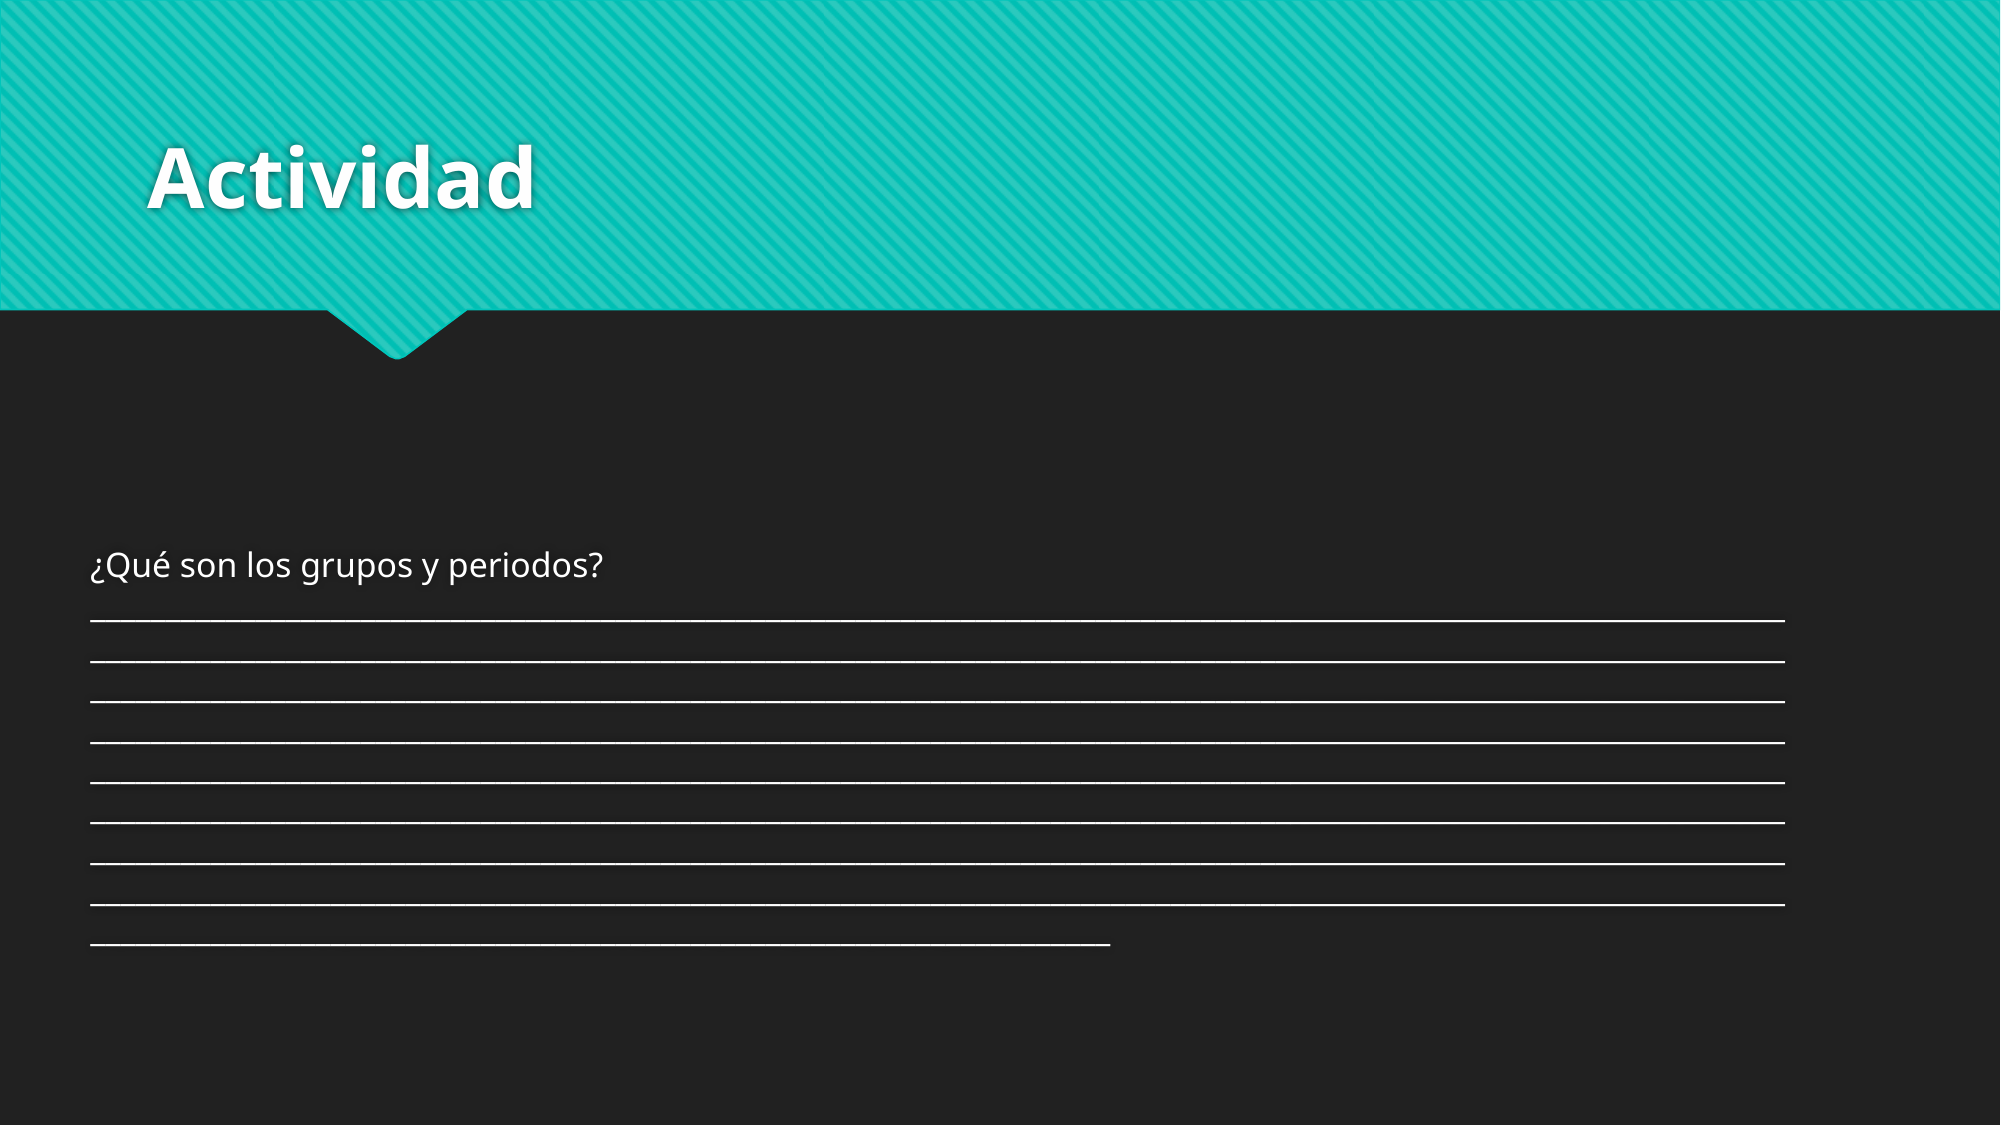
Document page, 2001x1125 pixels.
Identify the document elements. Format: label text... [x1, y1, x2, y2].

title Actividad [132, 73, 1868, 233]
list ¿Qué son los grupos y periodos? ____________________________________________________________________________________________________________________________________________________________________________________________________________________________________________________________________________________________________________________________________________________________________________________________________________________________________________________________________________________________________________________________________________________________________________________________________________________________________________________________________________________________________________________________________________________________________________________________________________________________________________________________________________________________________________________________________________________________________________________________________________ [75, 419, 1807, 1016]
